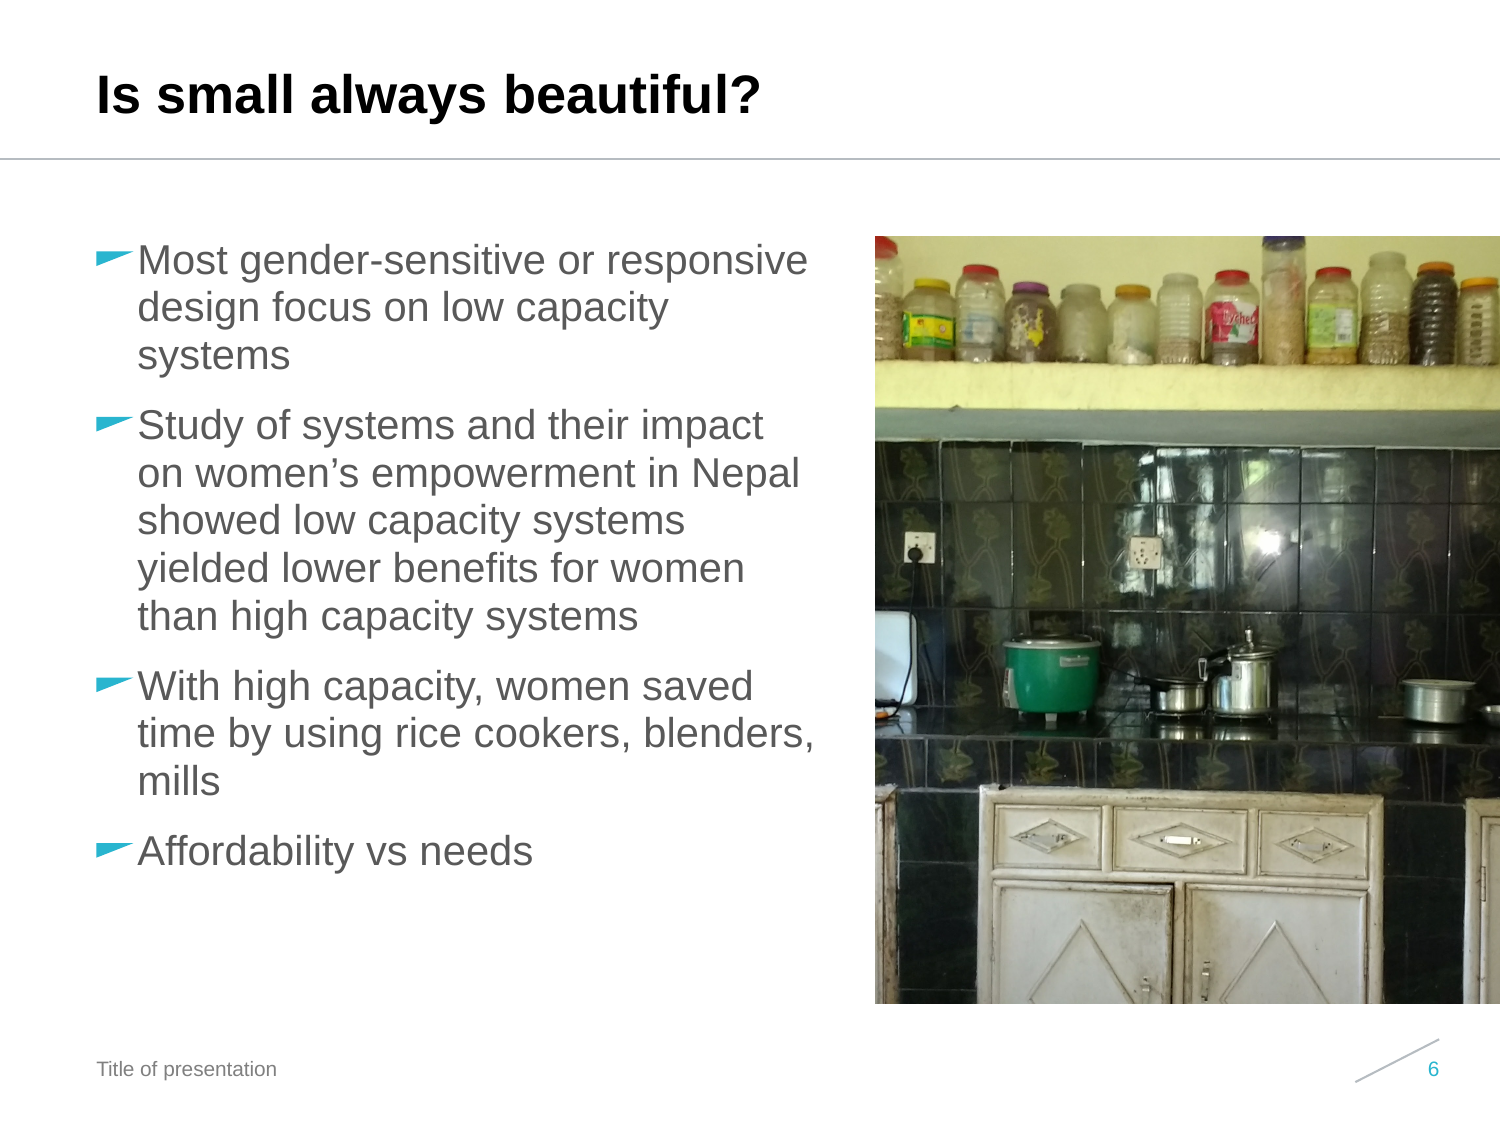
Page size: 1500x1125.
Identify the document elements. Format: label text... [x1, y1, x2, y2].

list Title of presentation [96, 1050, 993, 1110]
list Most gender-sensitive or responsive design focus on low capacity systems Study of systems and their impact on women’s empowerment in Nepal showed low capacity systems yielded lower benefits for women than high capacity systems With high capacity, women saved time by using rice cookers, blenders, mills Affordability vs needs [96, 236, 819, 1004]
picture [874, 236, 1500, 1004]
title Is small always beautiful? [96, 59, 1404, 157]
